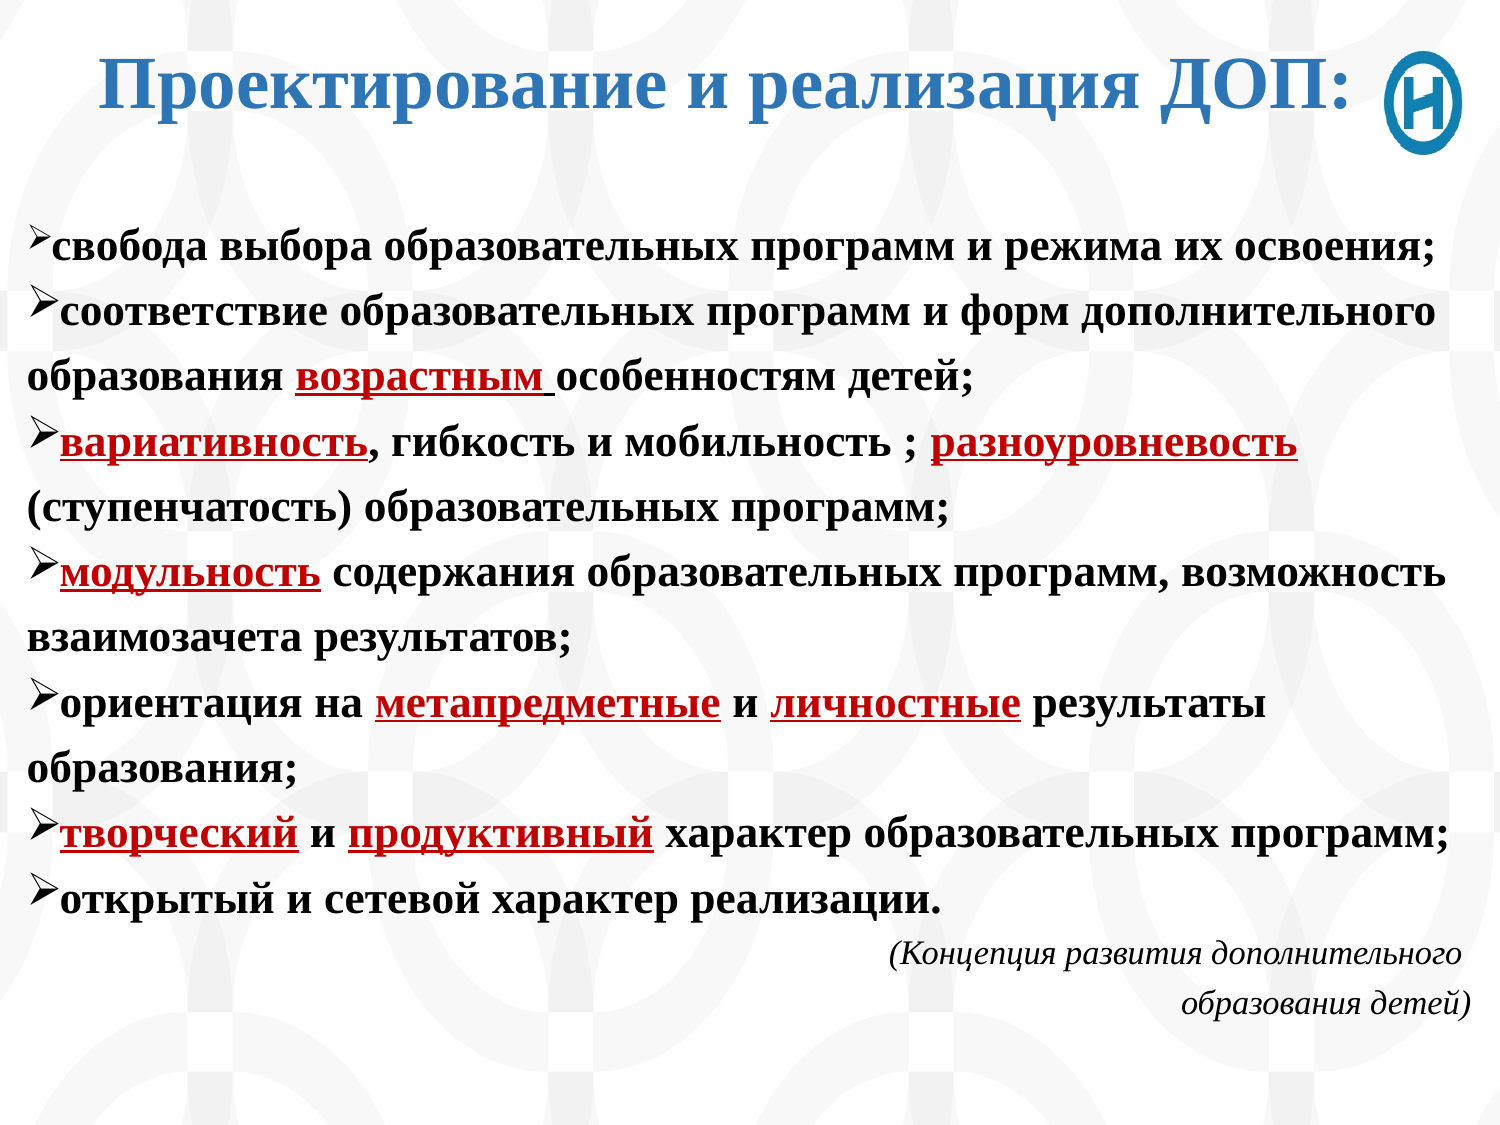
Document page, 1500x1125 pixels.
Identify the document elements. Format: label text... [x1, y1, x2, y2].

picture [0, 0, 1500, 1125]
list свобода выбора образовательных программ и режима их освоения; соответствие образовательных программ и форм дополнительного образования возрастным особенностям детей; вариативность, гибкость и мобильность ; разноуровневость (ступенчатость) образовательных программ; модульность содержания образовательных программ, возможность взаимозачета результатов; ориентация на метапредметные и личностные результаты образования; творческий и продуктивный характер образовательных программ; открытый и сетевой характер реализации. (Концепция развития дополнительного образования детей) [11, 196, 1487, 1100]
title Проектирование и реализация ДОП: [70, 42, 1382, 114]
